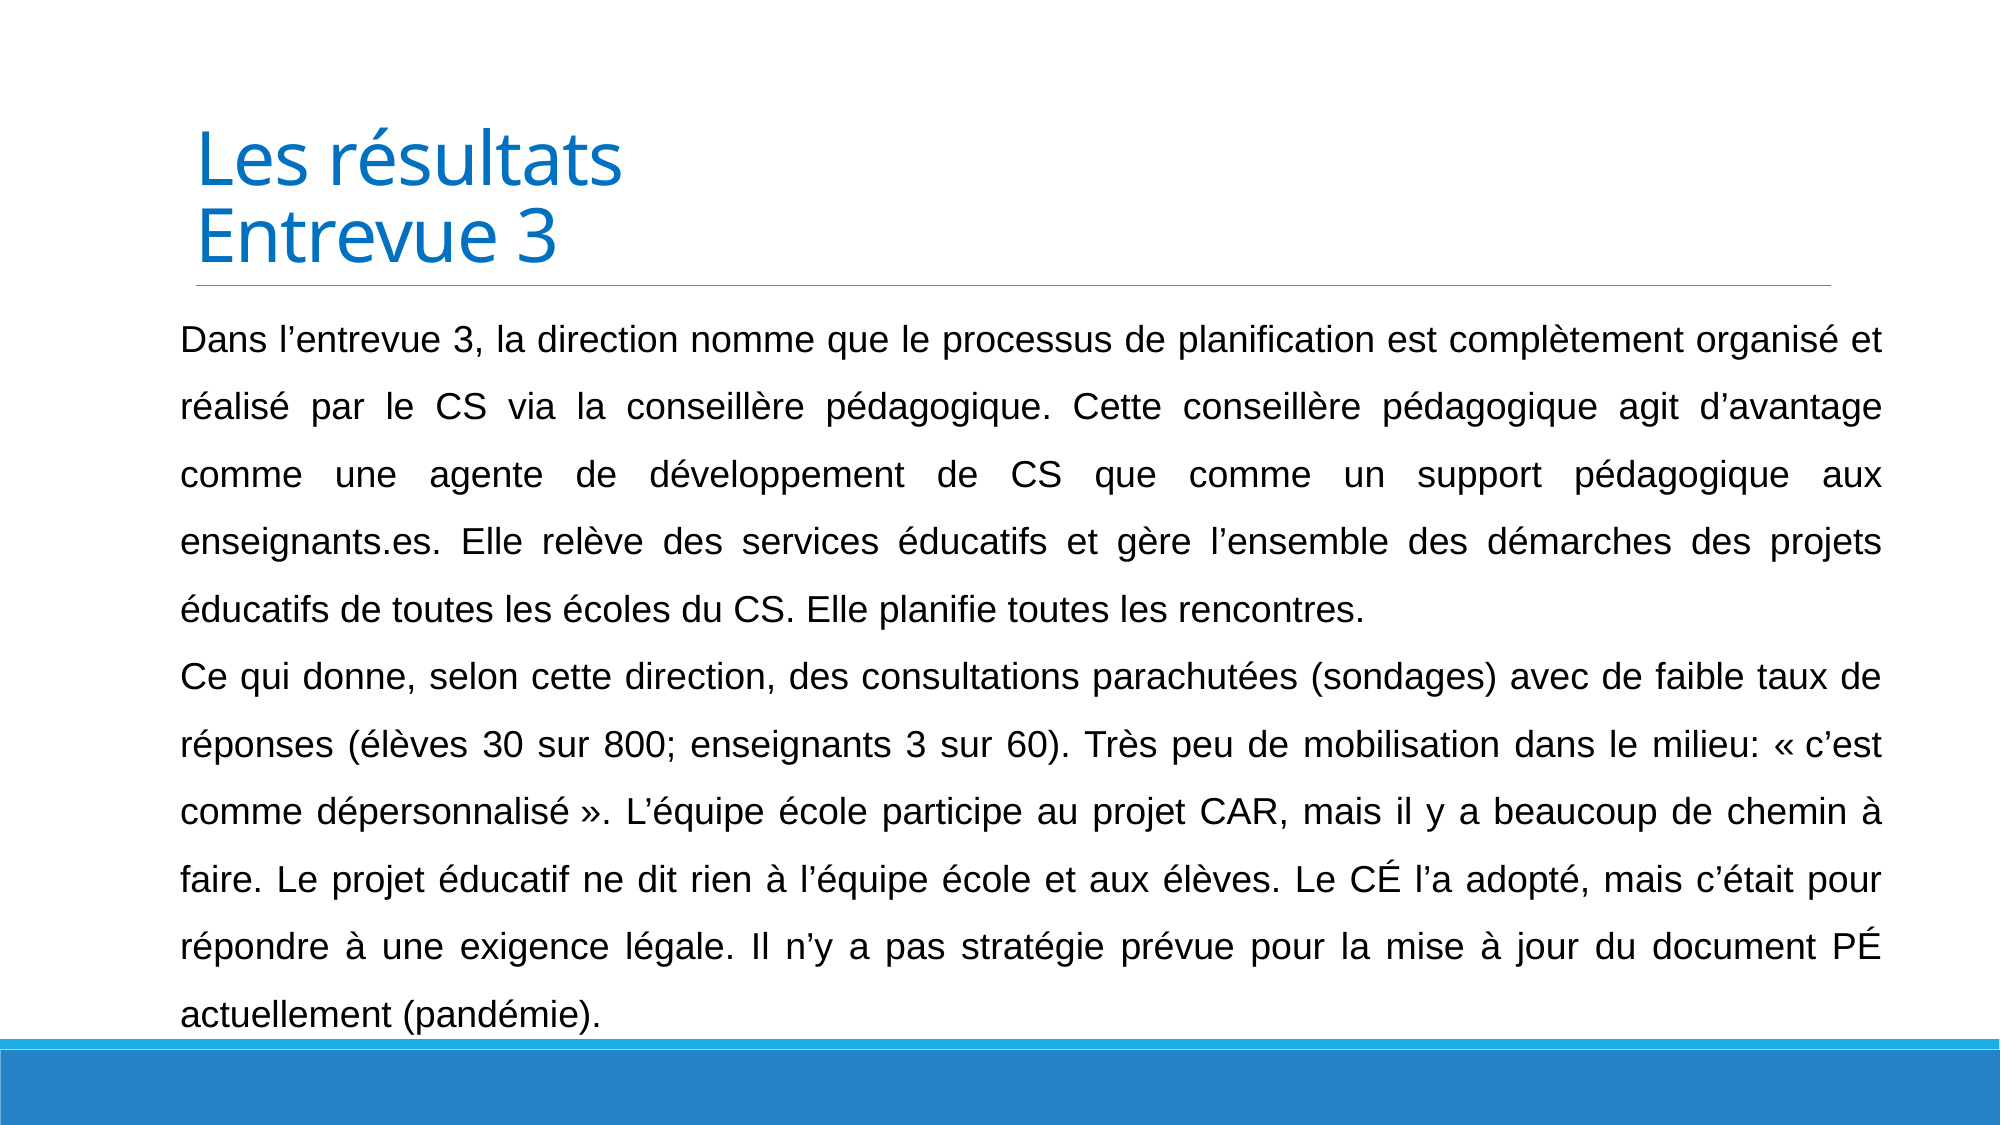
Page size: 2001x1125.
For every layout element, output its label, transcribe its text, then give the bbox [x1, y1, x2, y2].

title Les résultats Entrevue 3 [179, 47, 1830, 284]
list Dans l’entrevue 3, la direction nomme que le processus de planification est complètement organisé et réalisé par le CS via la conseillère pédagogique. Cette conseillère pédagogique agit d’avantage comme une agente de développement de CS que comme un support pédagogique aux enseignants.es. Elle relève des services éducatifs et gère l’ensemble des démarches des projets éducatifs de toutes les écoles du CS. Elle planifie toutes les rencontres. Ce qui donne, selon cette direction, des consultations parachutées (sondages) avec de faible taux de réponses (élèves 30 sur 800; enseignants 3 sur 60). Très peu de mobilisation dans le milieu: « c’est comme dépersonnalisé ». L’équipe école participe au projet CAR, mais il y a beaucoup de chemin à faire. Le projet éducatif ne dit rien à l’équipe école et aux élèves. Le CÉ l’a adopté, mais c’était pour répondre à une exigence légale. Il n’y a pas stratégie prévue pour la mise à jour du document PÉ actuellement (pandémie). [179, 284, 1883, 1050]
